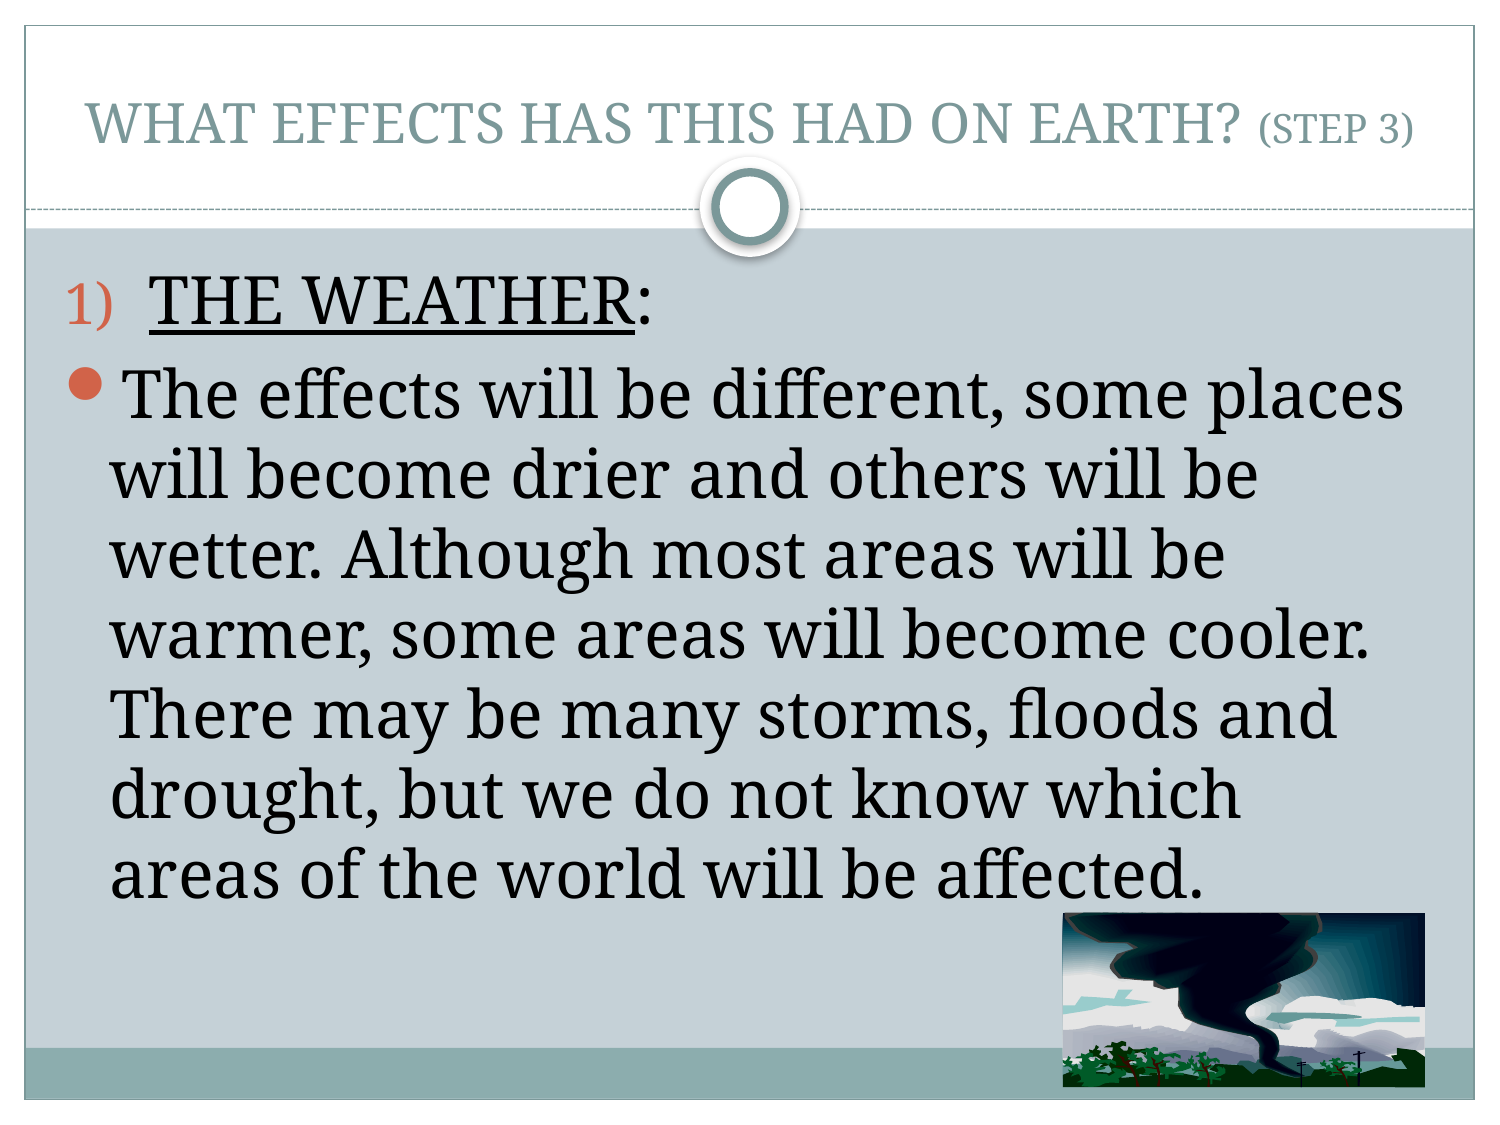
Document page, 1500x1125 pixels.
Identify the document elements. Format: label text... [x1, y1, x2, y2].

list THE WEATHER: The effects will be different, some places will become drier and others will be wetter. Although most areas will be warmer, some areas will become cooler. There may be many storms, floods and drought, but we do not know which areas of the world will be affected. [49, 250, 1445, 1001]
title WHAT EFFECTS HAS THIS HAD ON EARTH? (STEP 3) [49, 37, 1450, 162]
picture [1062, 912, 1426, 1088]
